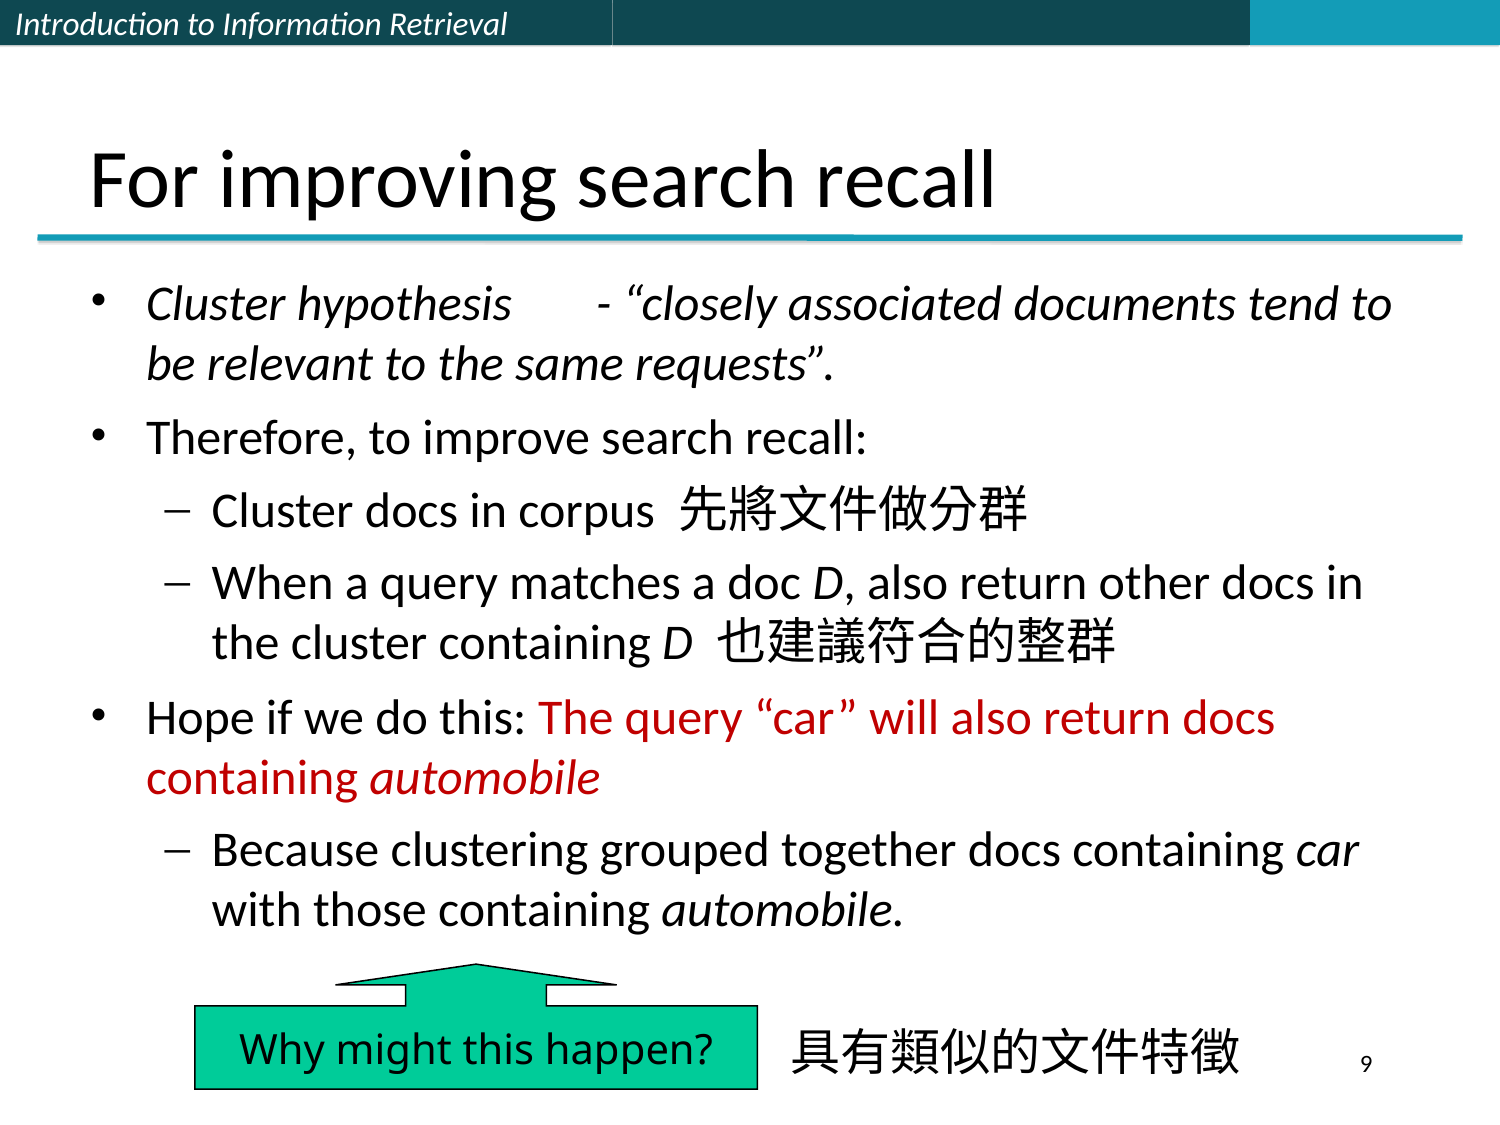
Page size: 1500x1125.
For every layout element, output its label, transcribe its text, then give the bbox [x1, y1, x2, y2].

list Cluster hypothesis - “closely associated documents tend to be relevant to the same requests”. Therefore, to improve search recall: Cluster docs in corpus 先將文件做分群 When a query matches a doc D, also return other docs in the cluster containing D 也建議符合的整群 Hope if we do this: The query “car” will also return docs containing automobile Because clustering grouped together docs containing car with those containing automobile. [74, 262, 1425, 1062]
text_box Why might this happen? [194, 964, 758, 1090]
slide_number 9 [1074, 1062, 1388, 1101]
title For improving search recall [74, 16, 1425, 232]
text_box 具有類似的文件特徵 [775, 1013, 1256, 1088]
